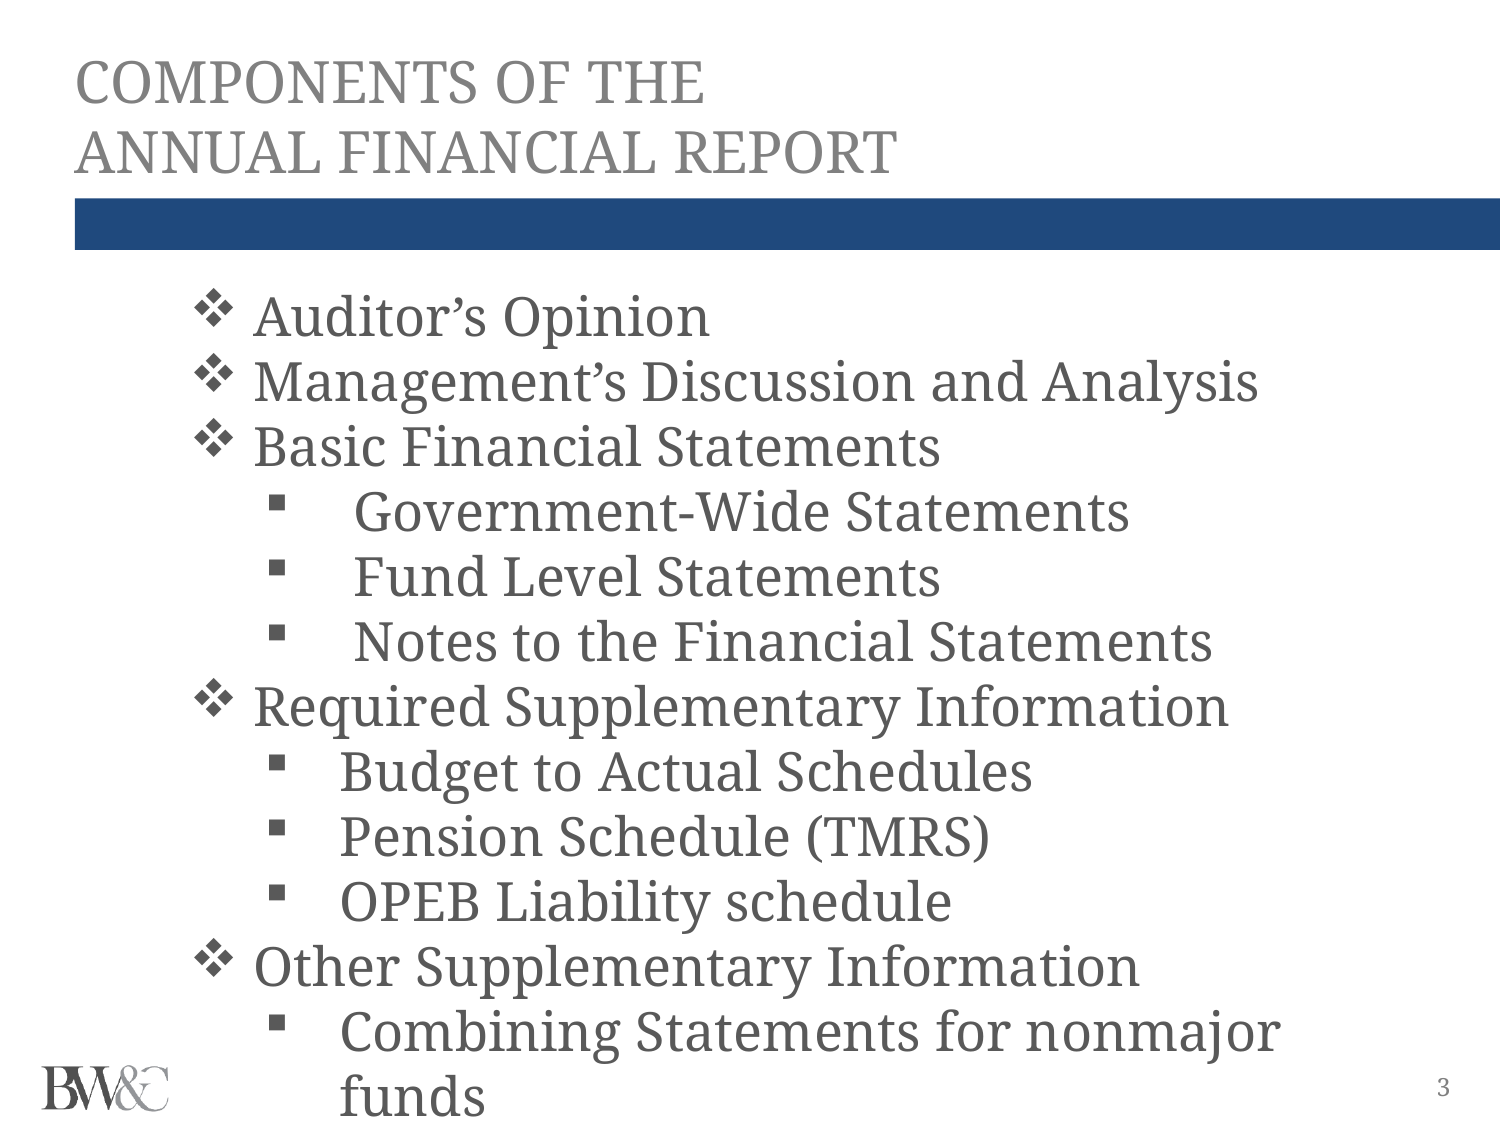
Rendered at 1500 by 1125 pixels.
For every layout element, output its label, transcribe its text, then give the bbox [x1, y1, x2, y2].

text_box COMPONENTS OF THE ANNUAL FINANCIAL REPORT [60, 37, 1498, 193]
text_box Auditor’s Opinion Management’s Discussion and Analysis Basic Financial Statements Government-Wide Statements Fund Level Statements Notes to the Financial Statements Required Supplementary Information Budget to Actual Schedules Pension Schedule (TMRS) OPEB Liability schedule Other Supplementary Information Combining Statements for nonmajor funds [174, 274, 1444, 1125]
picture [37, 1049, 173, 1124]
text_box [73, 196, 1500, 252]
